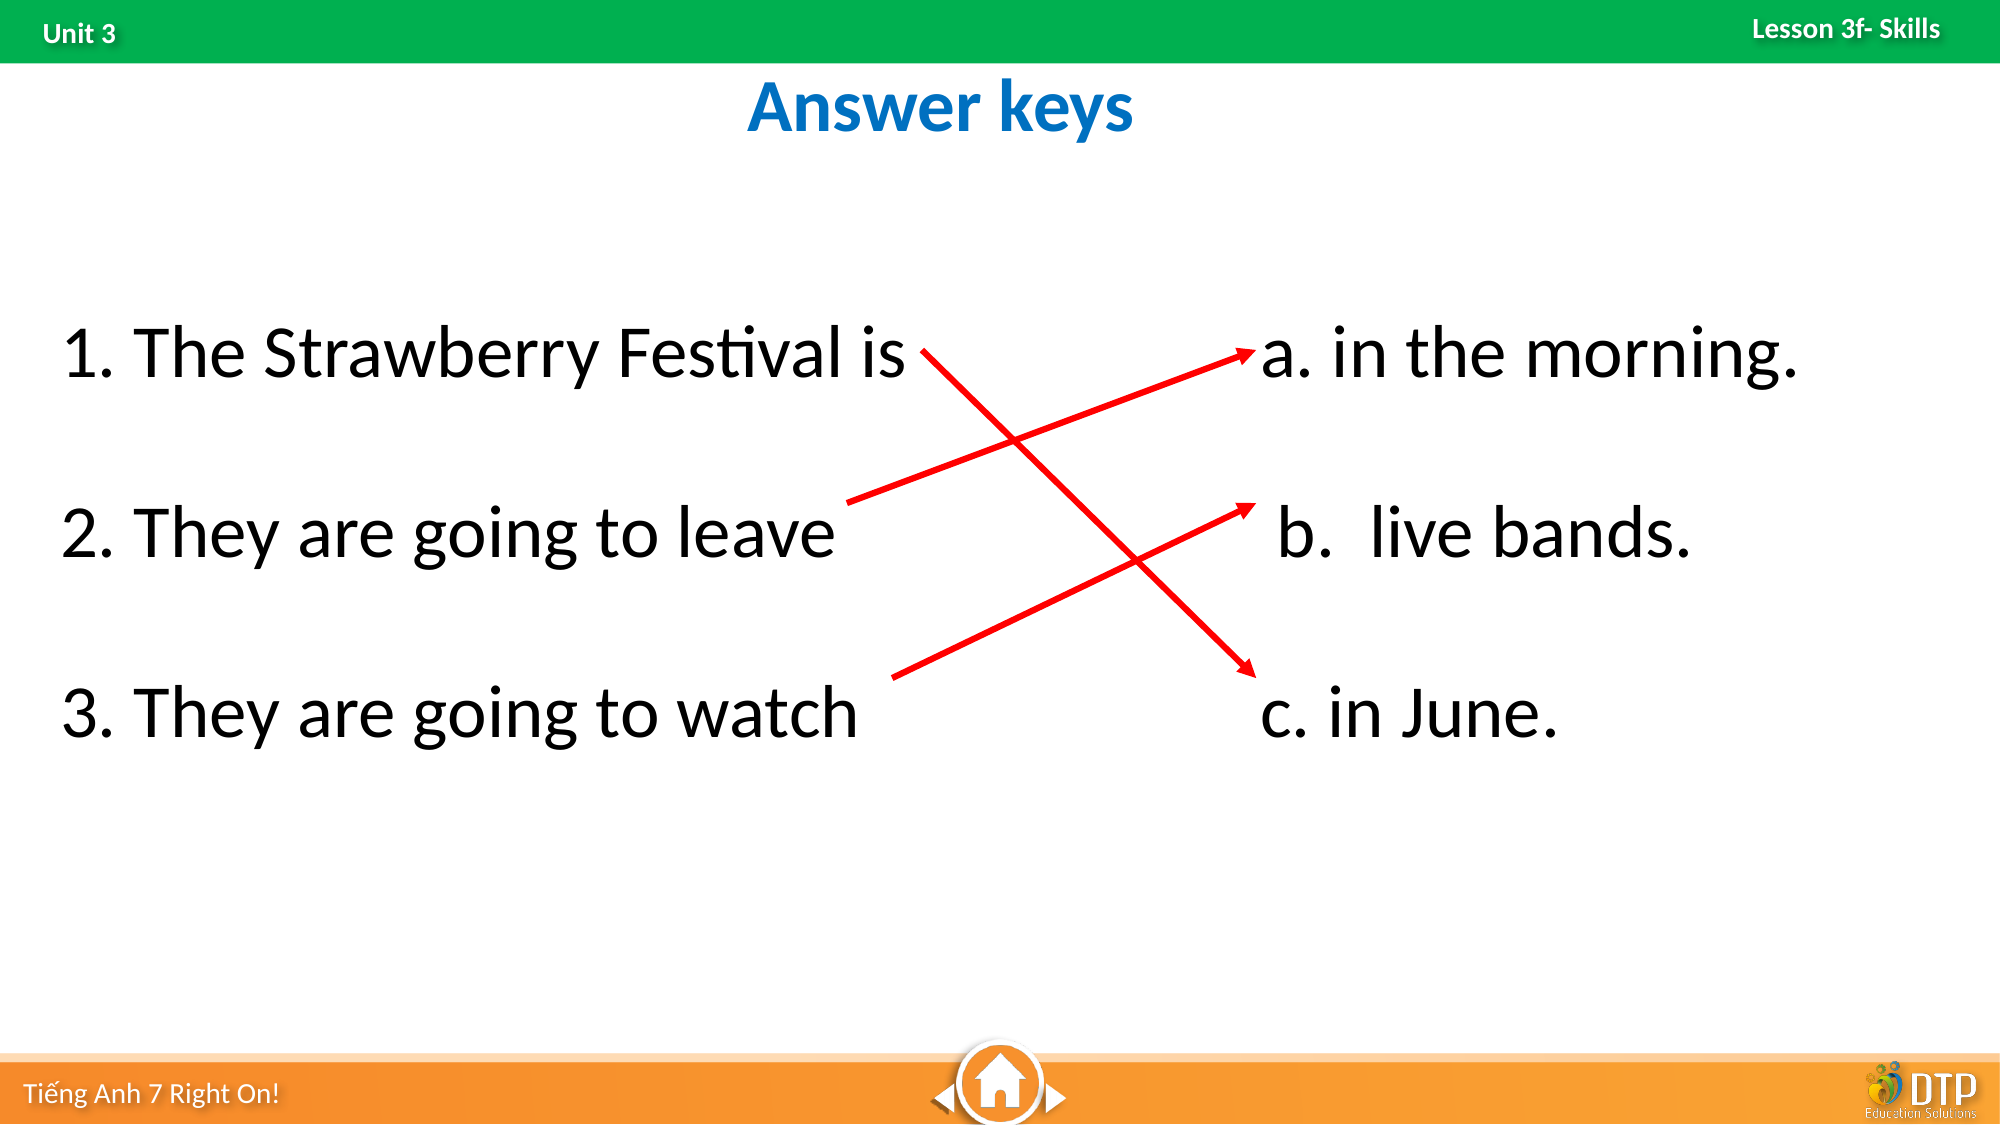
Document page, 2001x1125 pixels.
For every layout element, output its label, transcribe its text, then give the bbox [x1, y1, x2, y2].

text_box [891, 502, 1257, 679]
text_box 1. The Strawberry Festival is a. in the morning. 2. They are going to leave b. live bands. 3. They are going to watch c. in June. [45, 205, 1916, 1125]
picture [0, 64, 2000, 1124]
text_box Answer keys [732, 49, 2000, 154]
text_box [846, 349, 1257, 504]
